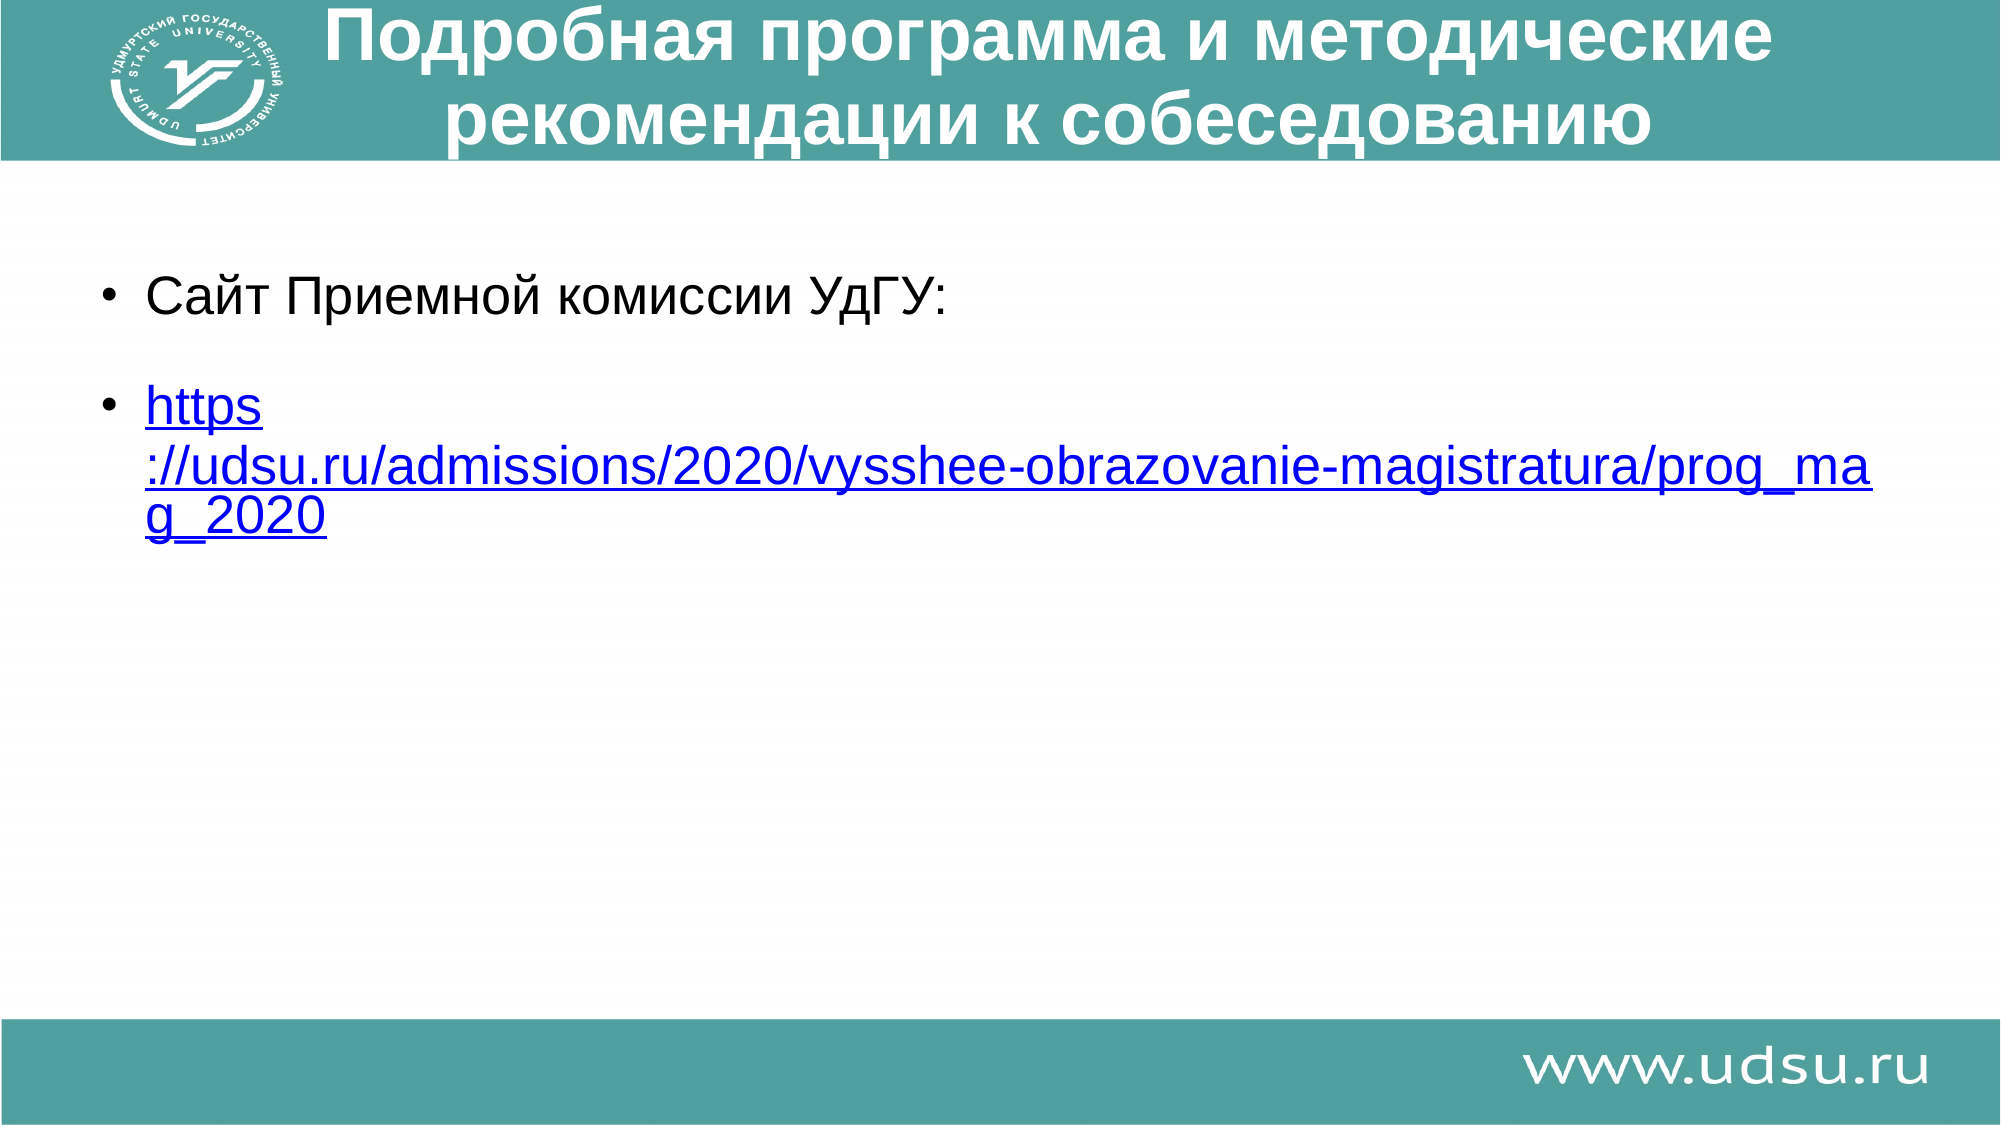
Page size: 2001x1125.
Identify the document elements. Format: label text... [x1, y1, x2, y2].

picture [0, 0, 2001, 1125]
list Сайт Приемной комиссии УдГУ: https://udsu.ru/admissions/2020/vysshee-obrazovanie-magistratura/prog_mag_2020 [99, 263, 1899, 1006]
title Подробная программа и методические рекомендации к собеседованию [149, 0, 1949, 172]
